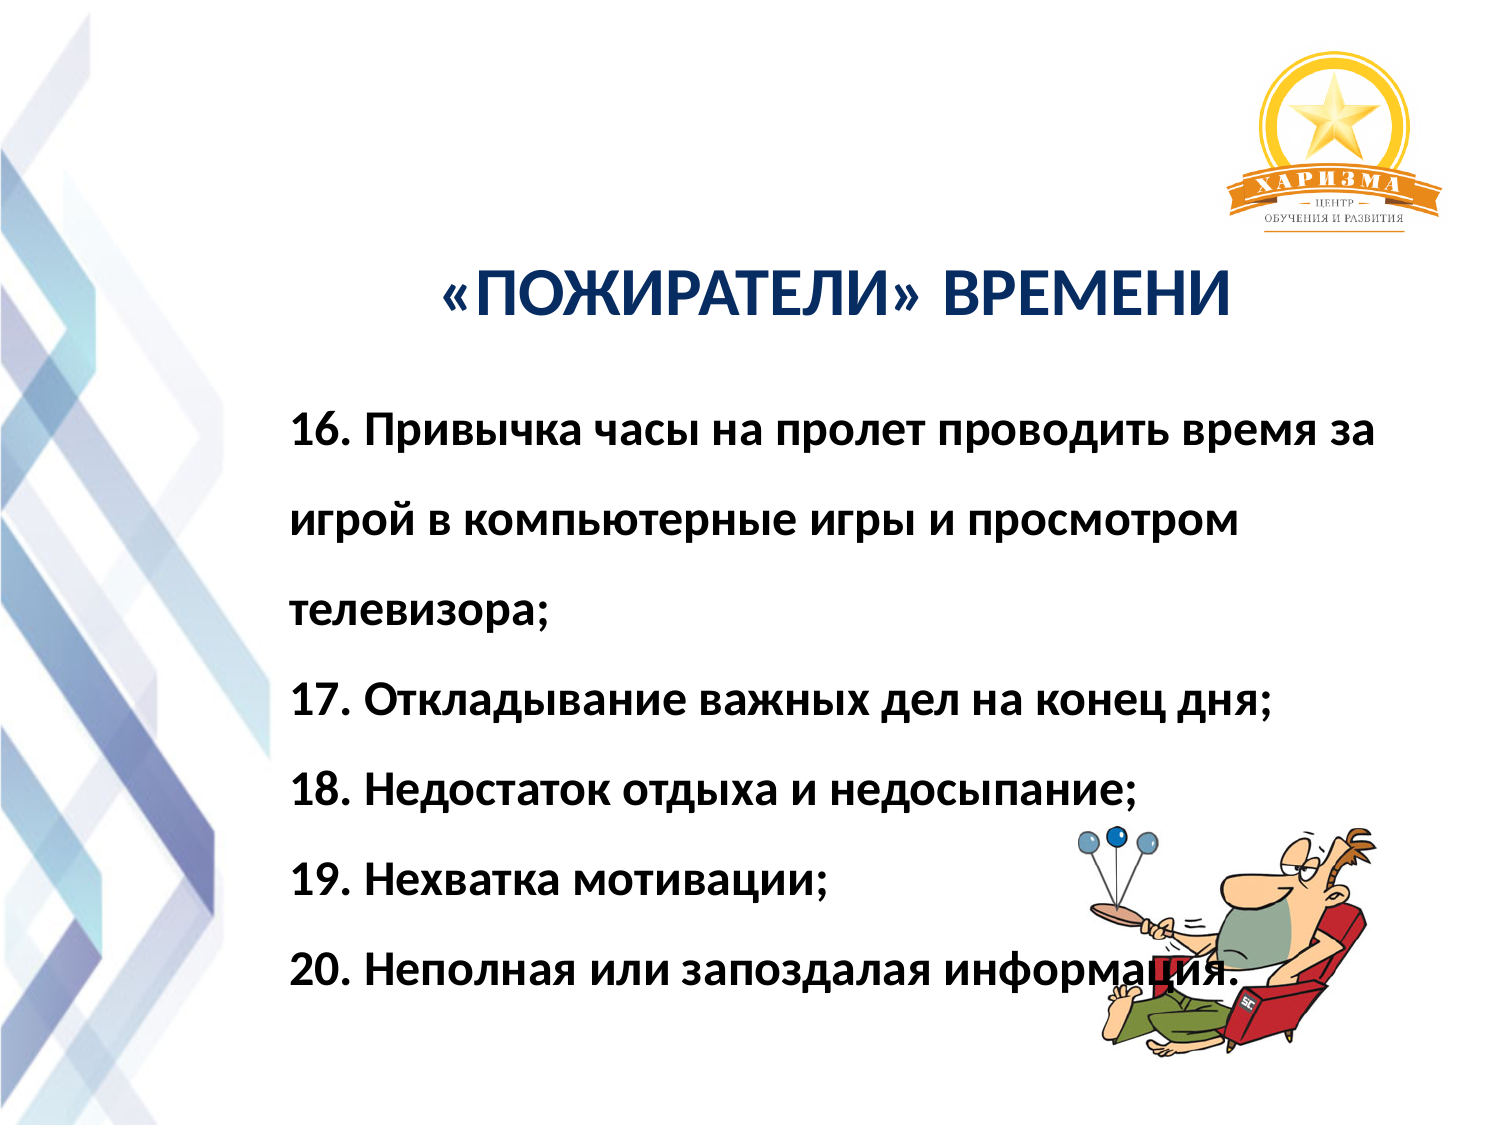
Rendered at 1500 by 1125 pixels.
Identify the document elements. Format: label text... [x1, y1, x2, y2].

title «ПОЖИРАТЕЛИ» ВРЕМЕНИ [274, 227, 1397, 357]
picture [2, 0, 285, 1125]
picture [1212, 37, 1456, 246]
picture [1007, 792, 1445, 1088]
text_box 16. Привычка часы на пролет проводить время за игрой в компьютерные игры и просмотром телевизора; 17. Откладывание важных дел на конец дня; 18. Недостаток отдыха и недосыпание; 19. Нехватка мотивации; 20. Неполная или запоздалая информация. [274, 357, 1397, 1003]
